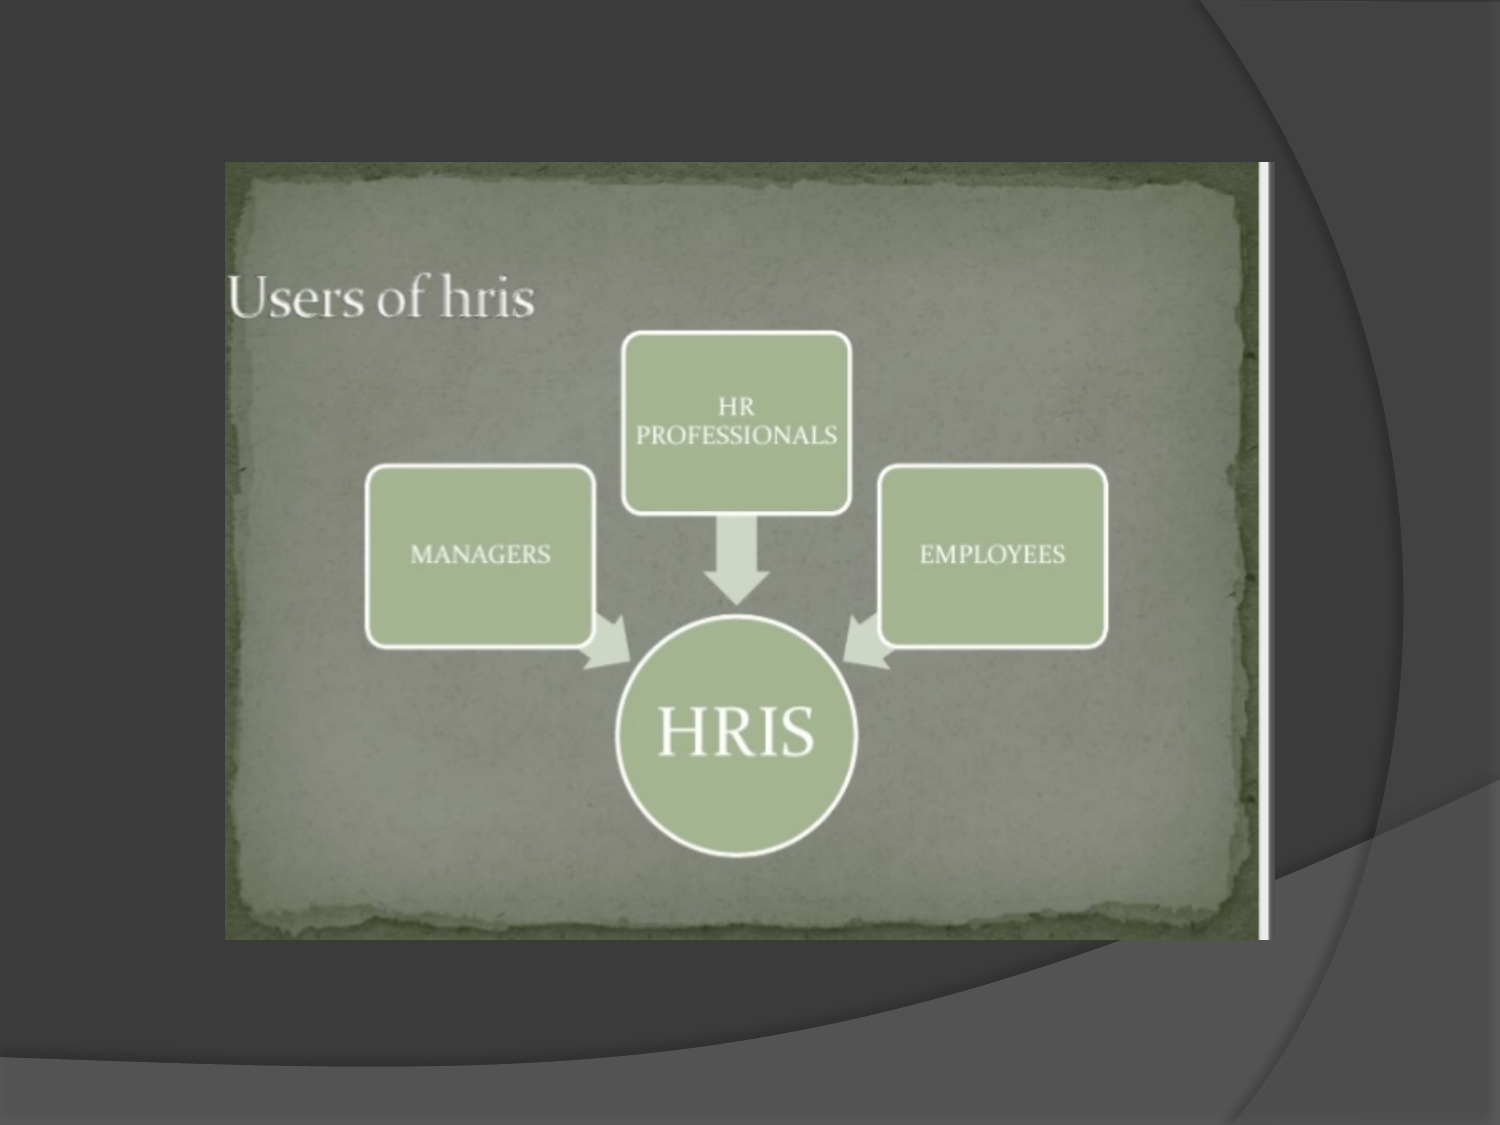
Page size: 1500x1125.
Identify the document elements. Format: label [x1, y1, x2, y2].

picture [224, 162, 1276, 941]
